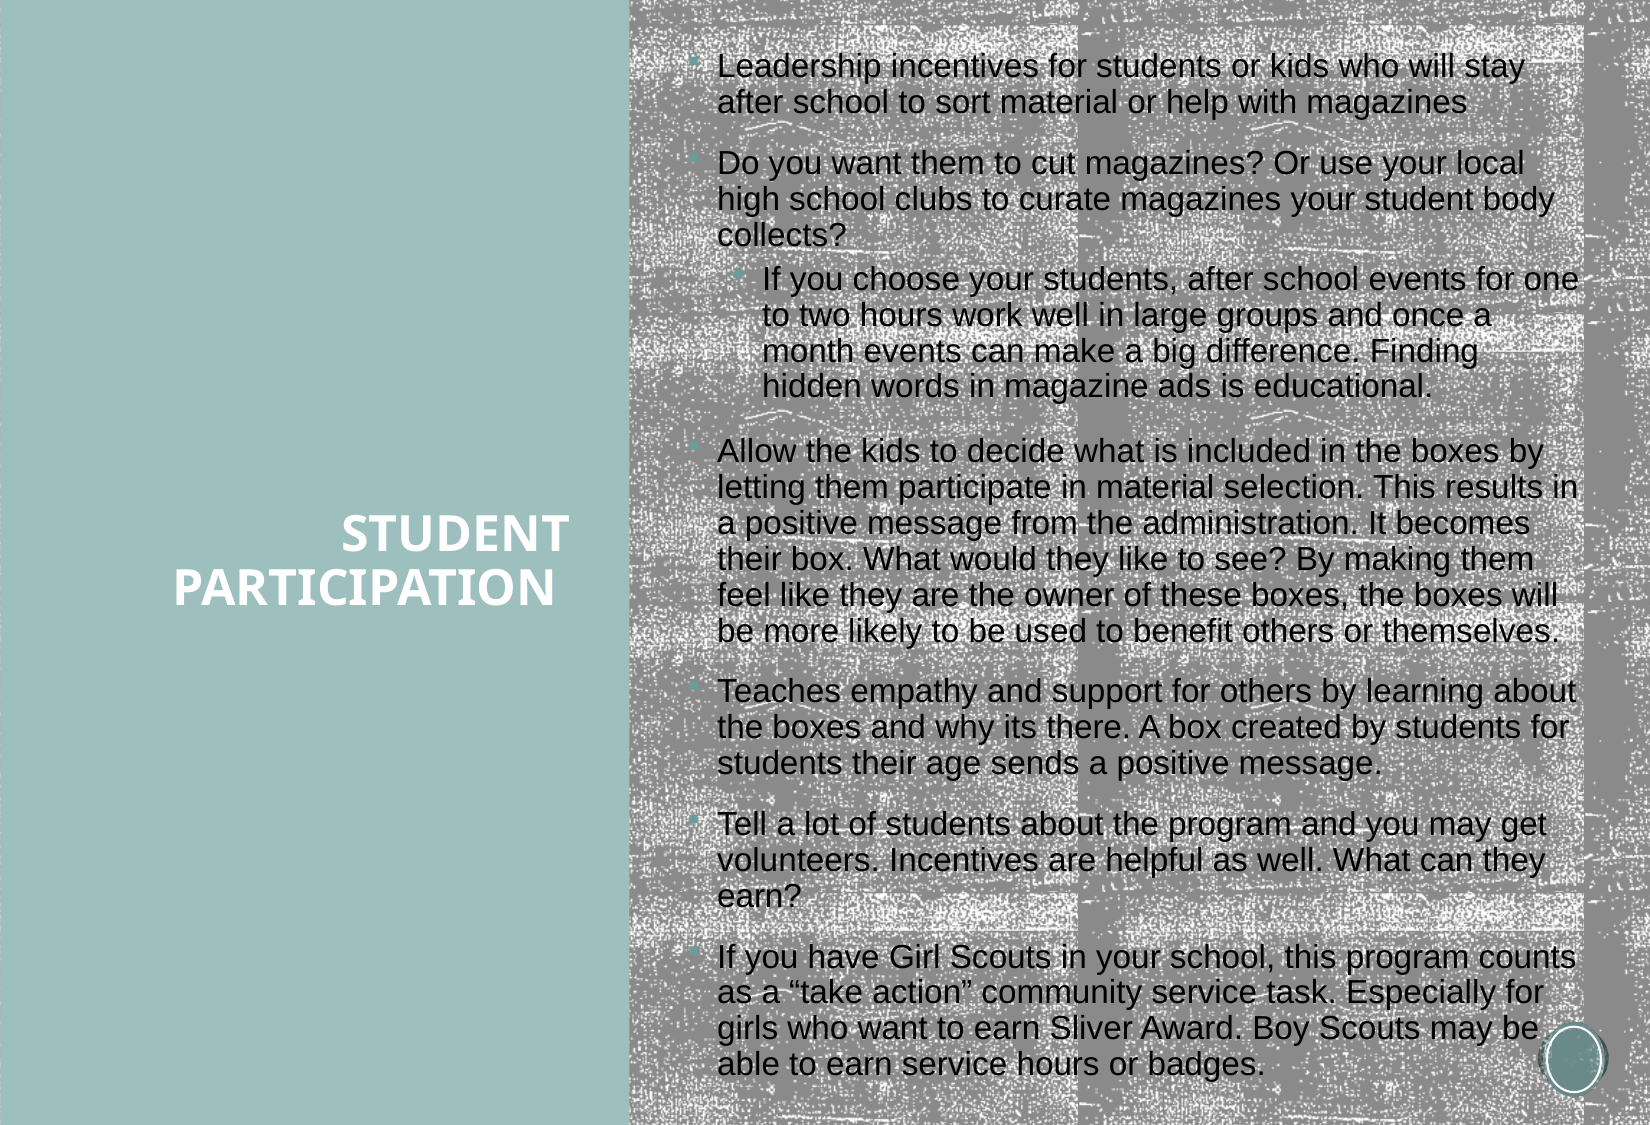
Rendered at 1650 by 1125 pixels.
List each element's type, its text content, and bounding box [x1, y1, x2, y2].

list Leadership incentives for students or kids who will stay after school to sort material or help with magazines Do you want them to cut magazines? Or use your local high school clubs to curate magazines your student body collects? If you choose your students, after school events for one to two hours work well in large groups and once a month events can make a big difference. Finding hidden words in magazine ads is educational. Allow the kids to decide what is included in the boxes by letting them participate in material selection. This results in a positive message from the administration. It becomes their box. What would they like to see? By making them feel like they are the owner of these boxes, the boxes will be more likely to be used to benefit others or themselves. Teaches empathy and support for others by learning about the boxes and why its there. A box created by students for students their age sends a positive message. Tell a lot of students about the program and you may get volunteers. Incentives are helpful as well. What can they earn? If you have Girl Scouts in your school, this program counts as a “take action” community service task. Especially for girls who want to earn Sliver Award. Boy Scouts may be able to earn service hours or badges. [672, 35, 1601, 1097]
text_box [1545, 1023, 1604, 1096]
title Student participation [87, 105, 586, 1020]
text_box [0, 0, 630, 1125]
text_box [630, 0, 1650, 1125]
